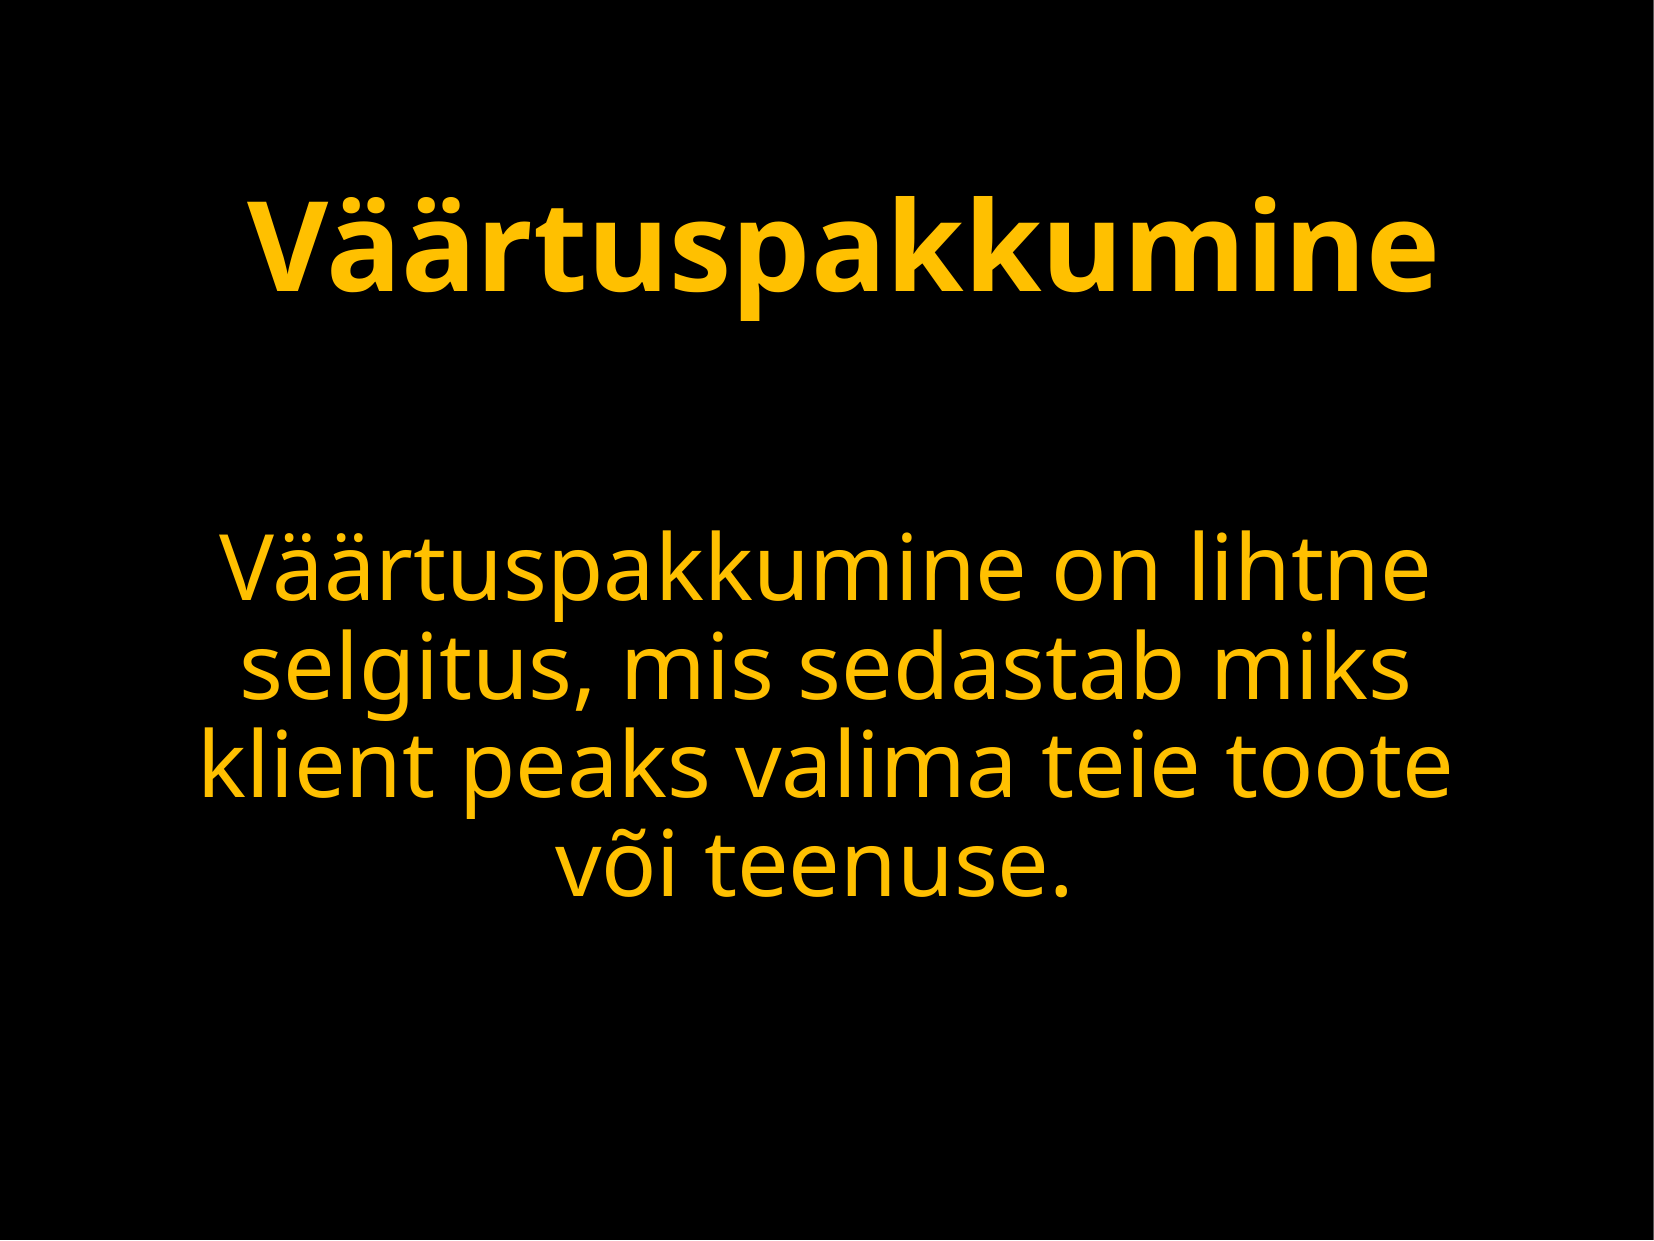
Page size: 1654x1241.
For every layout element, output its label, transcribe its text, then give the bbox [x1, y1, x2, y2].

text_box Väärtuspakkumine [141, 159, 1548, 325]
text_box Väärtuspakkumine on lihtne selgitus, mis sedastab miks klient peaks valima teie toote või teenuse. [177, 513, 1477, 925]
